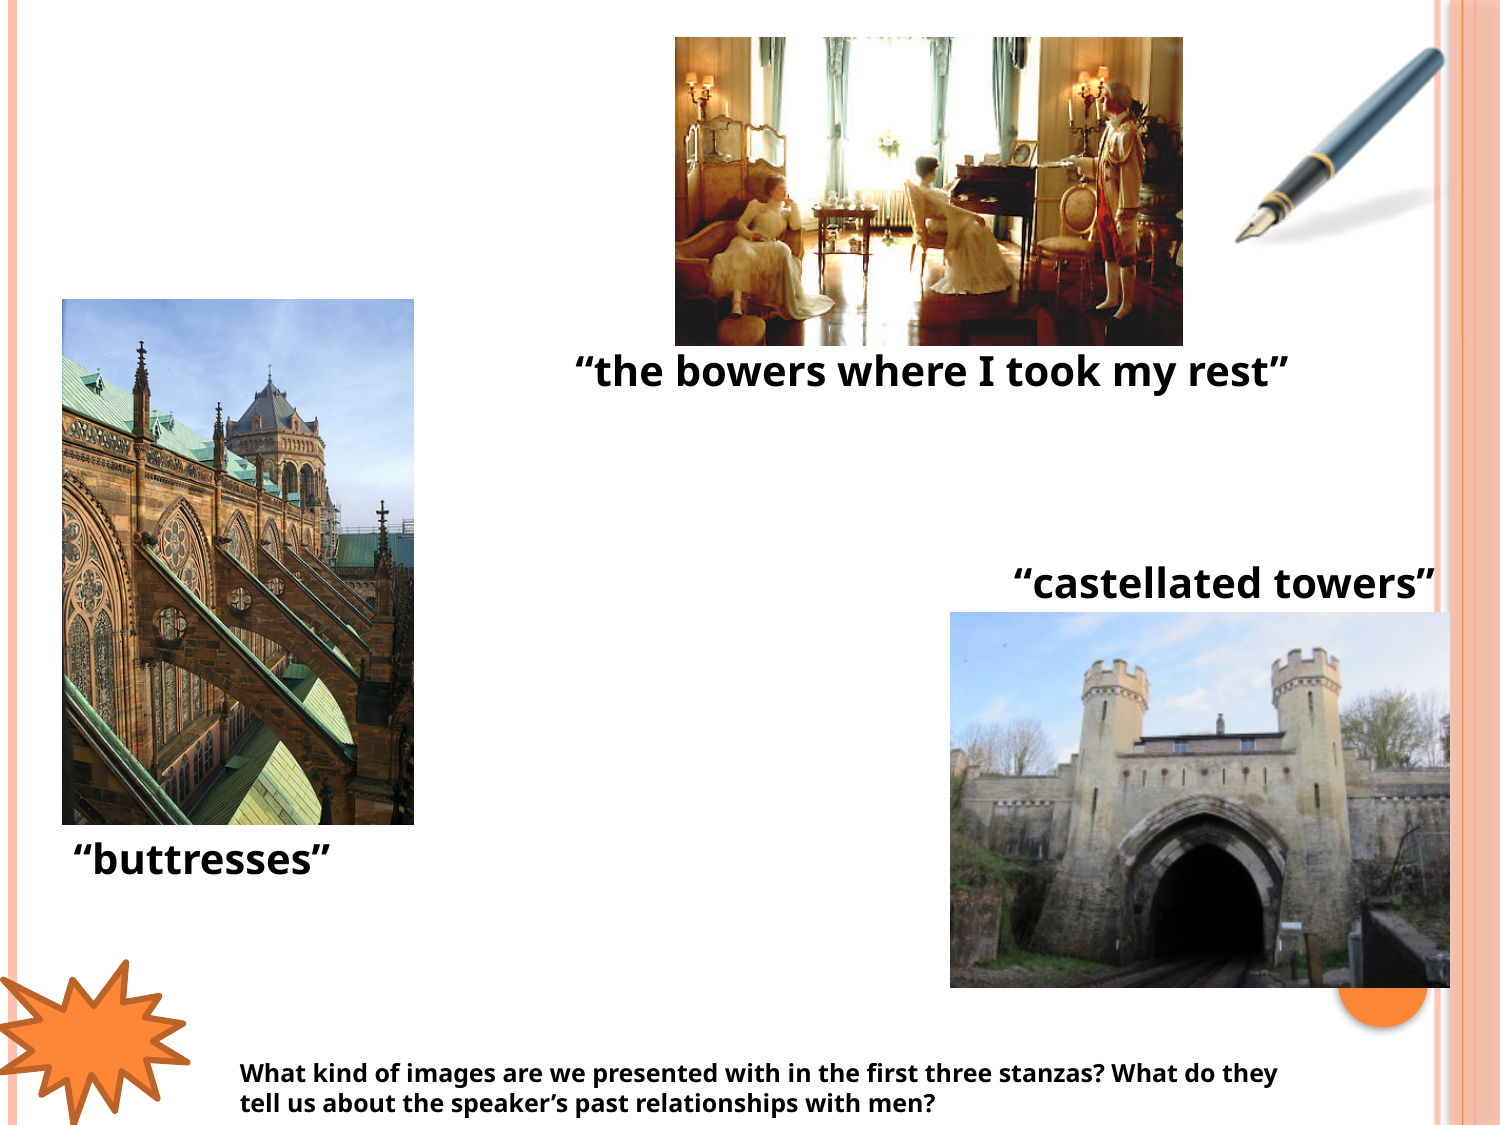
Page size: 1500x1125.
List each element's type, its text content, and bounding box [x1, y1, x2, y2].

picture [674, 36, 1184, 346]
text_box “castellated towers” [812, 549, 1450, 615]
picture [949, 611, 1451, 988]
text_box What kind of images are we presented with in the first three stanzas? What do they tell us about the speaker’s past relationships with men? [225, 1049, 1313, 1125]
picture [1199, 0, 1500, 301]
text_box [0, 960, 190, 1125]
text_box “the bowers where I took my rest” [560, 337, 1304, 403]
picture [61, 299, 414, 826]
text_box “buttresses” [58, 830, 345, 890]
